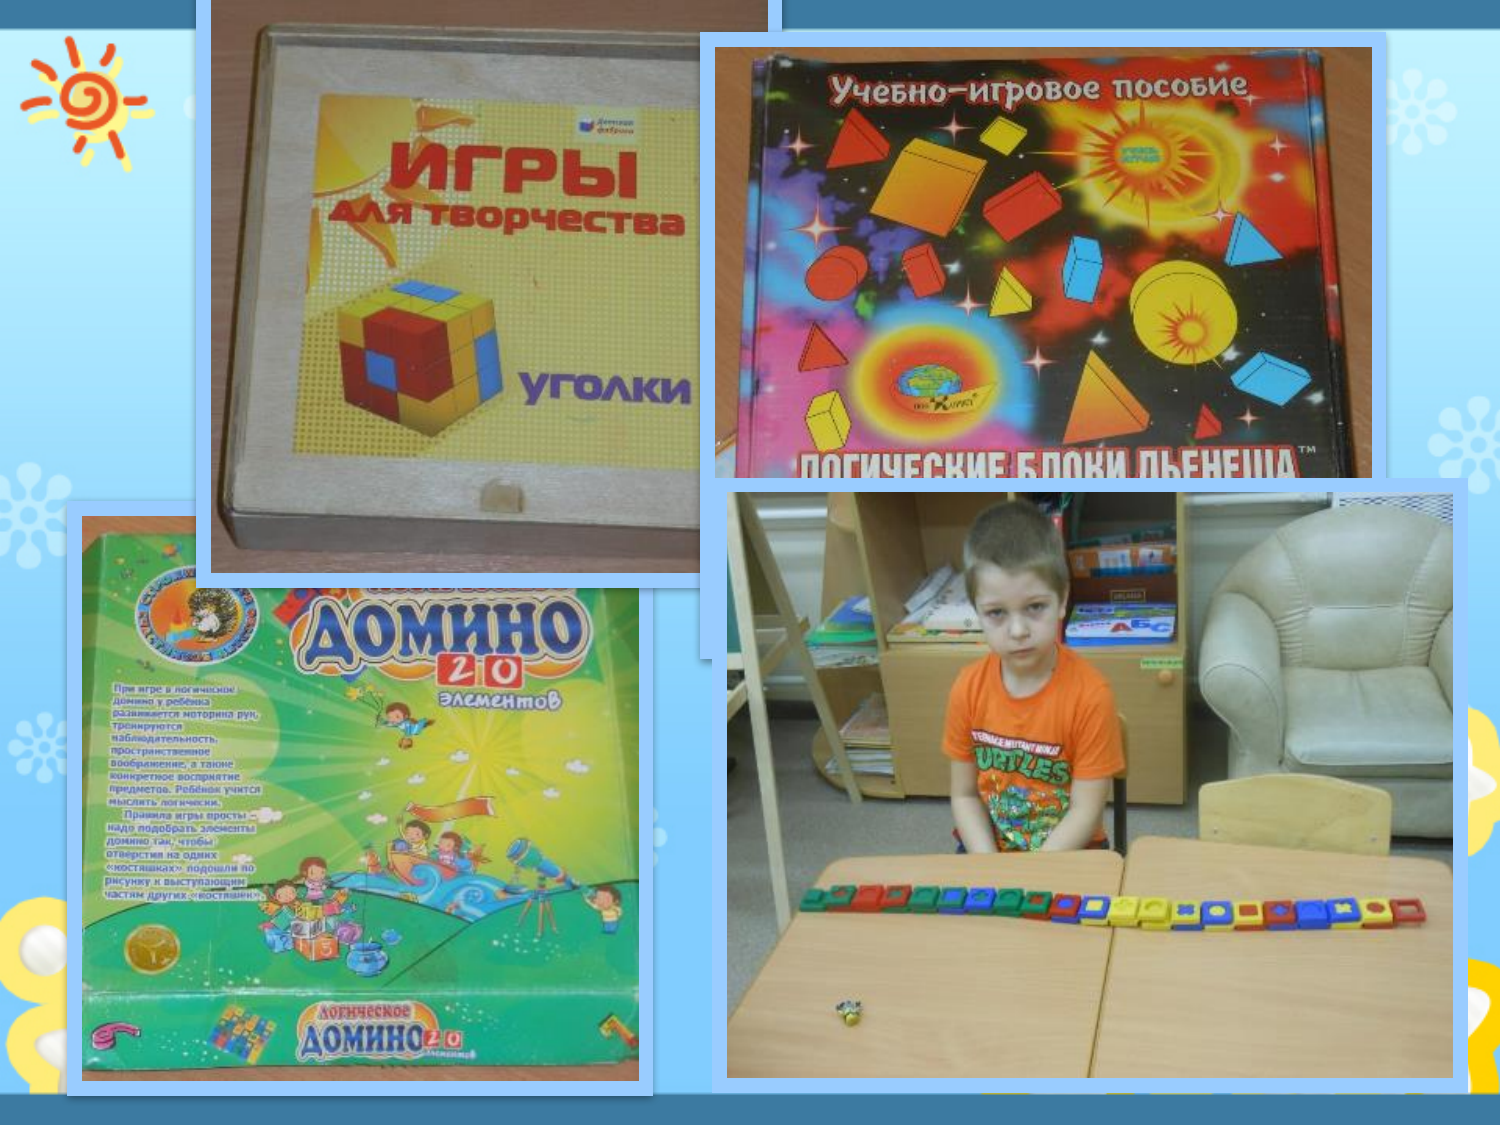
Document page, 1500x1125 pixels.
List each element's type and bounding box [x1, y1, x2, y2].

list [210, 0, 769, 574]
picture [714, 46, 1454, 1079]
picture [0, 0, 1500, 1125]
list [81, 515, 640, 1082]
